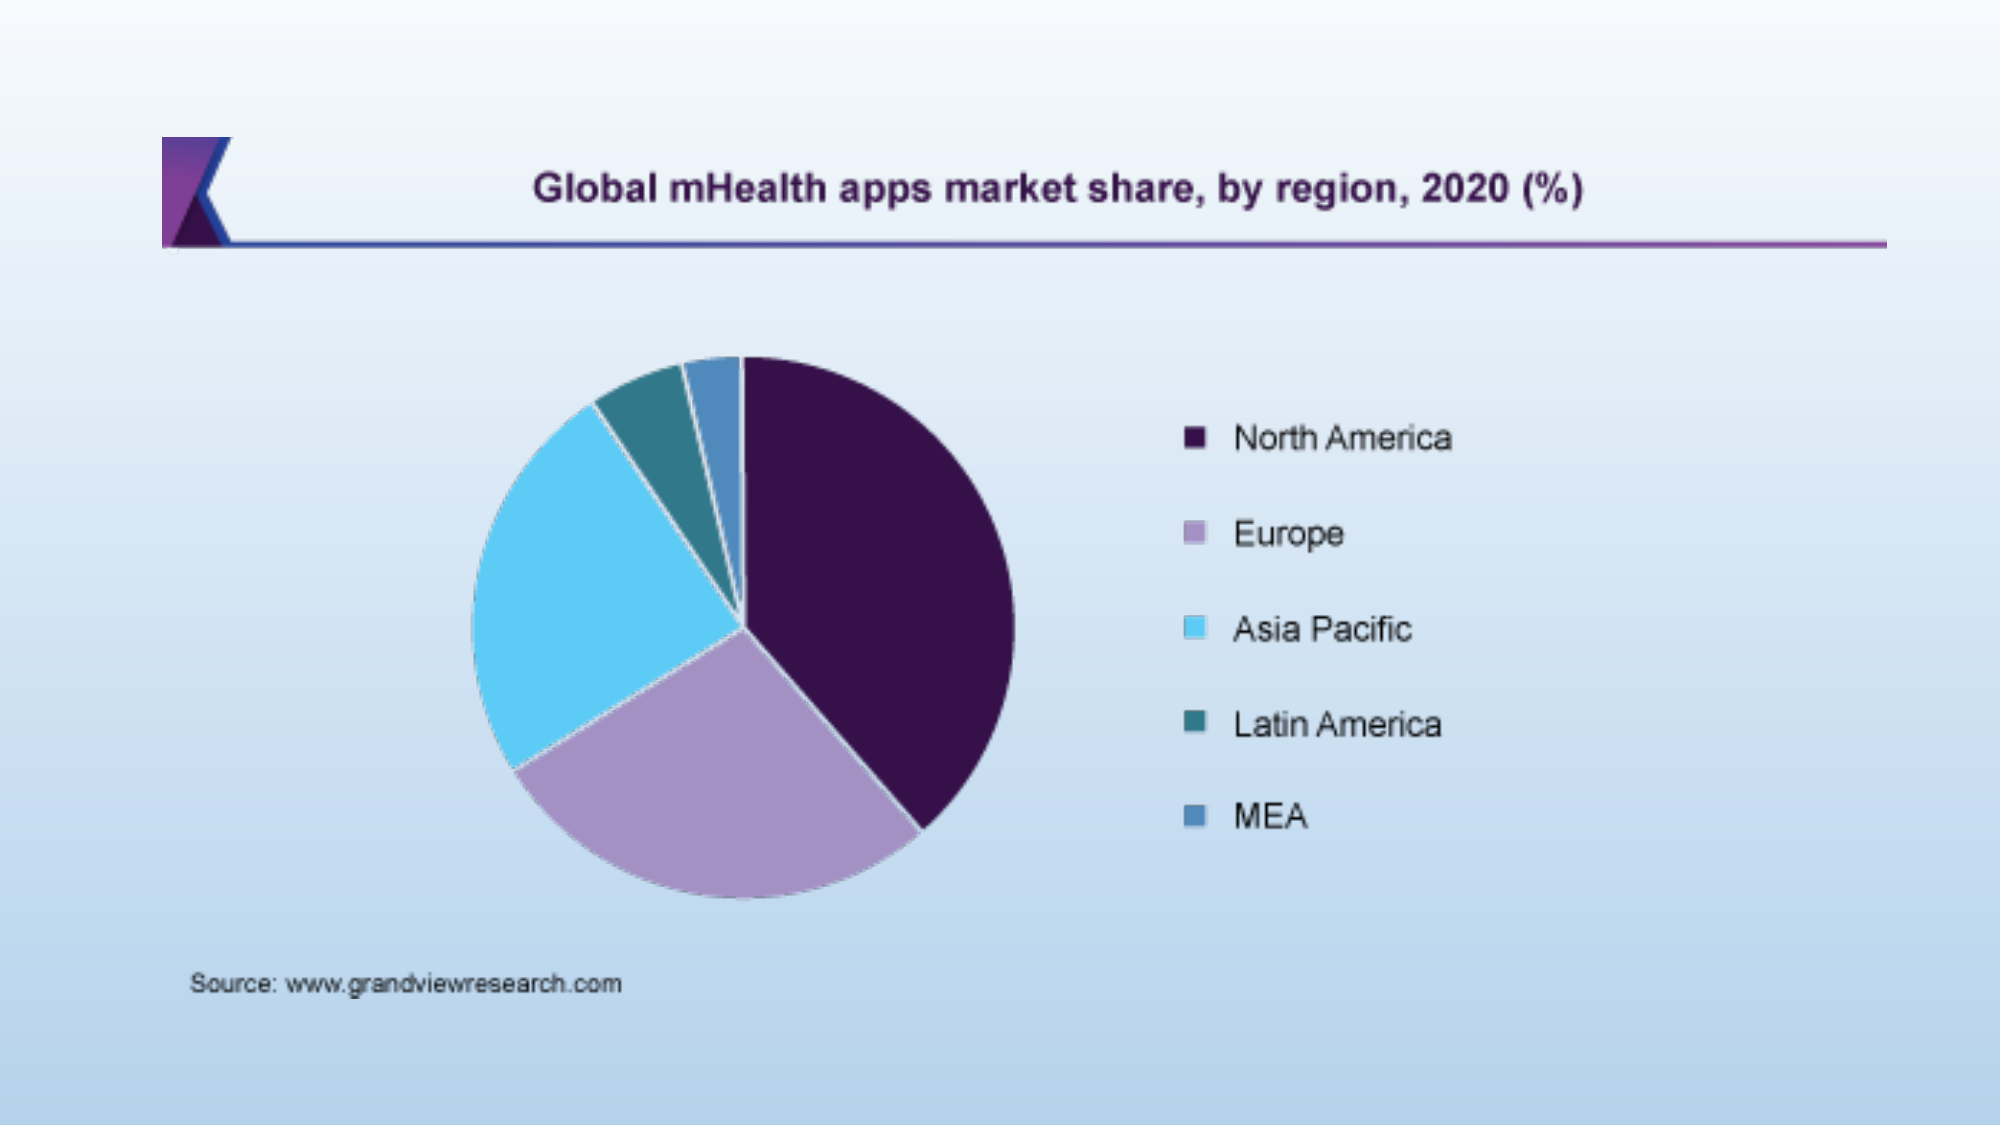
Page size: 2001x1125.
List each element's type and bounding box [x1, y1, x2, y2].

picture [162, 137, 1887, 1000]
